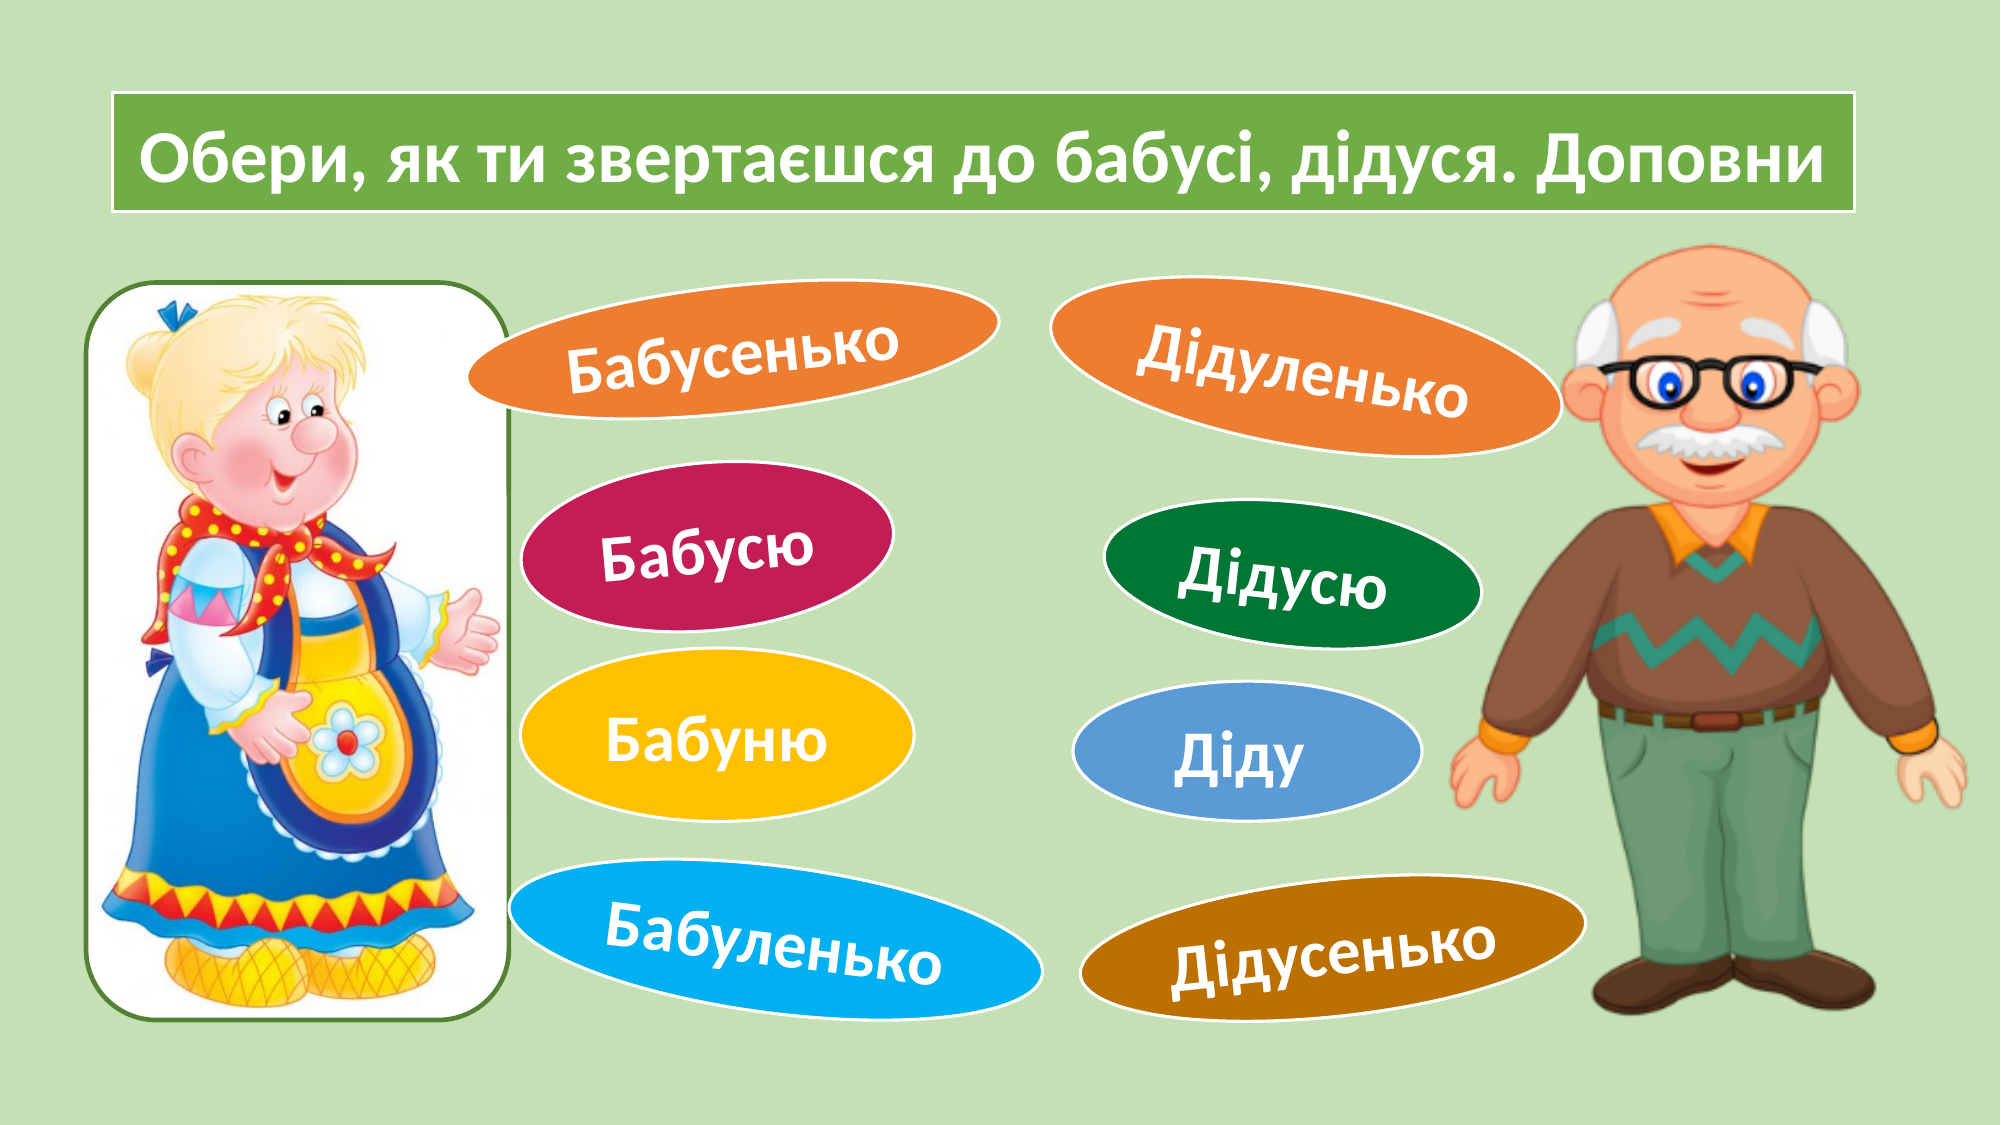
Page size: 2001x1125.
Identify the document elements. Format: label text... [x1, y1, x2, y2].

picture [86, 282, 509, 1021]
text_box Дідусю [1103, 498, 1447, 651]
text_box Дідуленько [1049, 275, 1447, 459]
text_box Бабуленько [509, 858, 1044, 1022]
text_box Бабусю [520, 460, 895, 633]
text_box Діду [1071, 679, 1424, 823]
text_box Обери, як ти звертаєшся до бабусі, дідуся. Доповни [111, 91, 1856, 213]
text_box Дідусенько [1079, 873, 1447, 1023]
picture [1447, 229, 1978, 1021]
text_box Бабуню [518, 646, 916, 824]
text_box Бабусенько [509, 278, 1001, 421]
